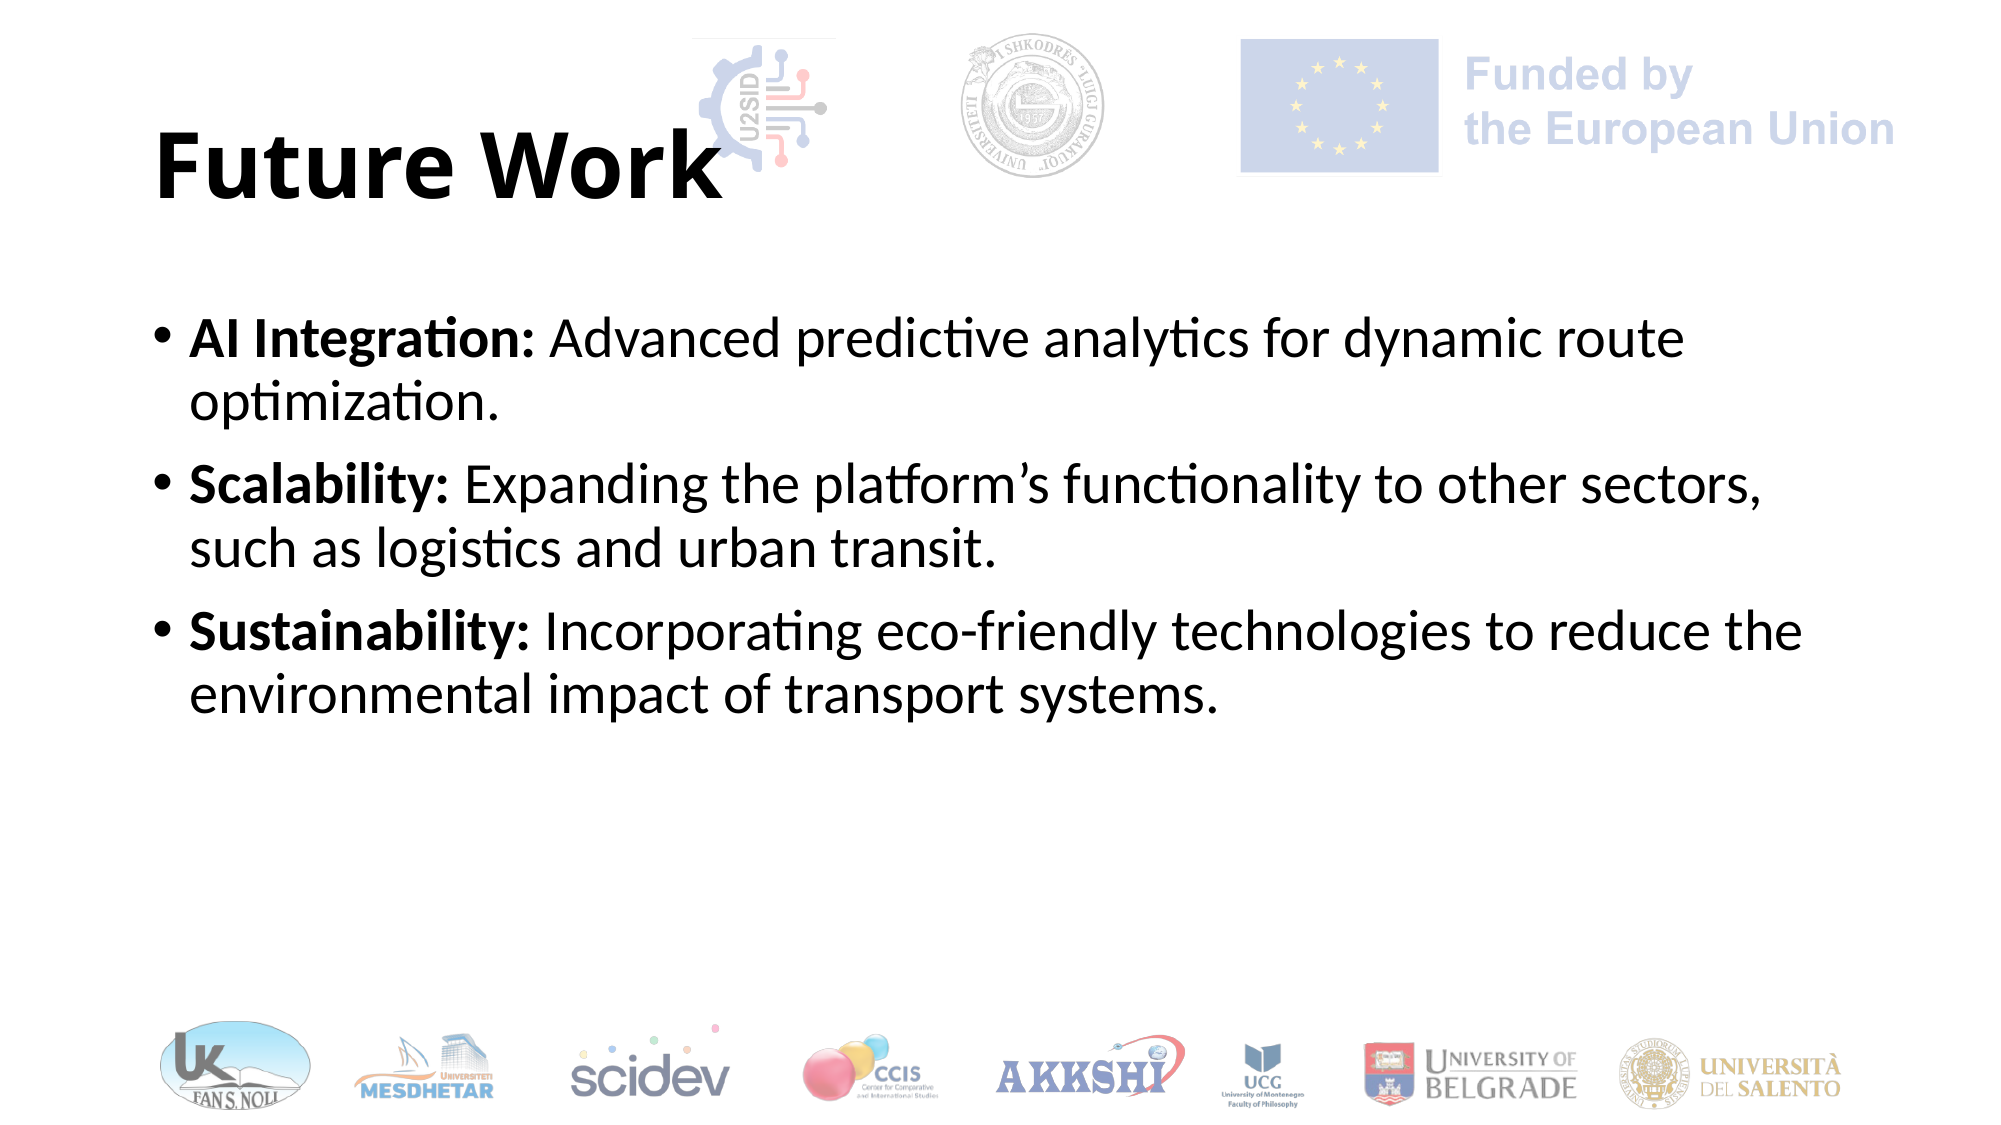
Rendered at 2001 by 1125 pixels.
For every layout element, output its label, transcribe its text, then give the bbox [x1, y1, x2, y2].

title Future Work [137, 59, 1863, 278]
list AI Integration: Advanced predictive analytics for dynamic route optimization. Scalability: Expanding the platform’s functionality to other sectors, such as logistics and urban transit. Sustainability: Incorporating eco-friendly technologies to reduce the environmental impact of transport systems. [137, 299, 1863, 1014]
